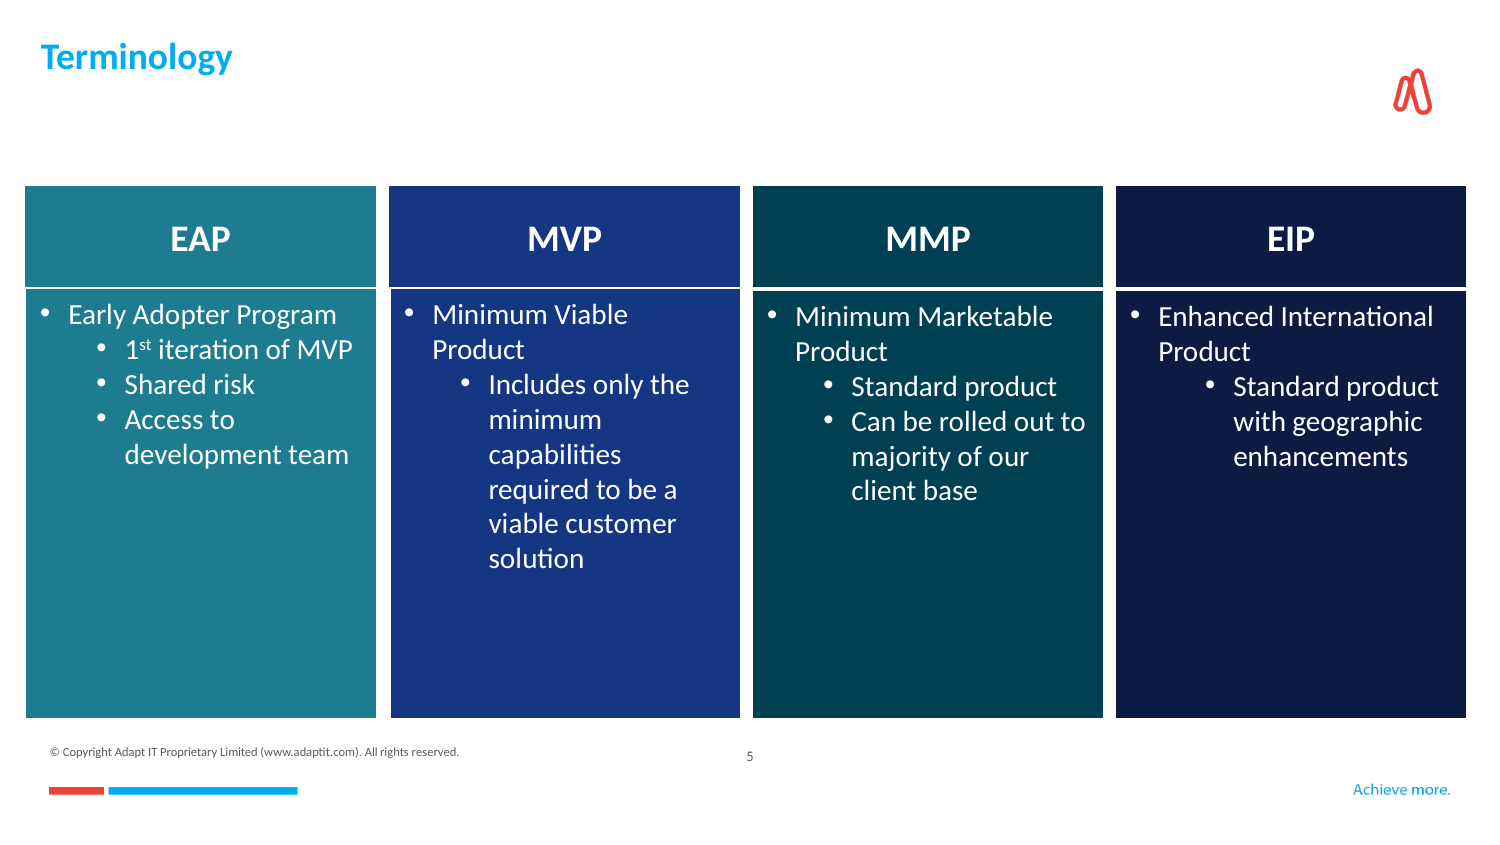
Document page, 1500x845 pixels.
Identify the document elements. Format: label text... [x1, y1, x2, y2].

picture [49, 783, 1371, 795]
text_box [1115, 185, 1468, 719]
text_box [752, 185, 1104, 719]
picture [1393, 68, 1432, 115]
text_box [388, 185, 741, 719]
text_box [24, 185, 378, 719]
title Terminology [40, 13, 1373, 93]
picture [1374, 783, 1450, 795]
